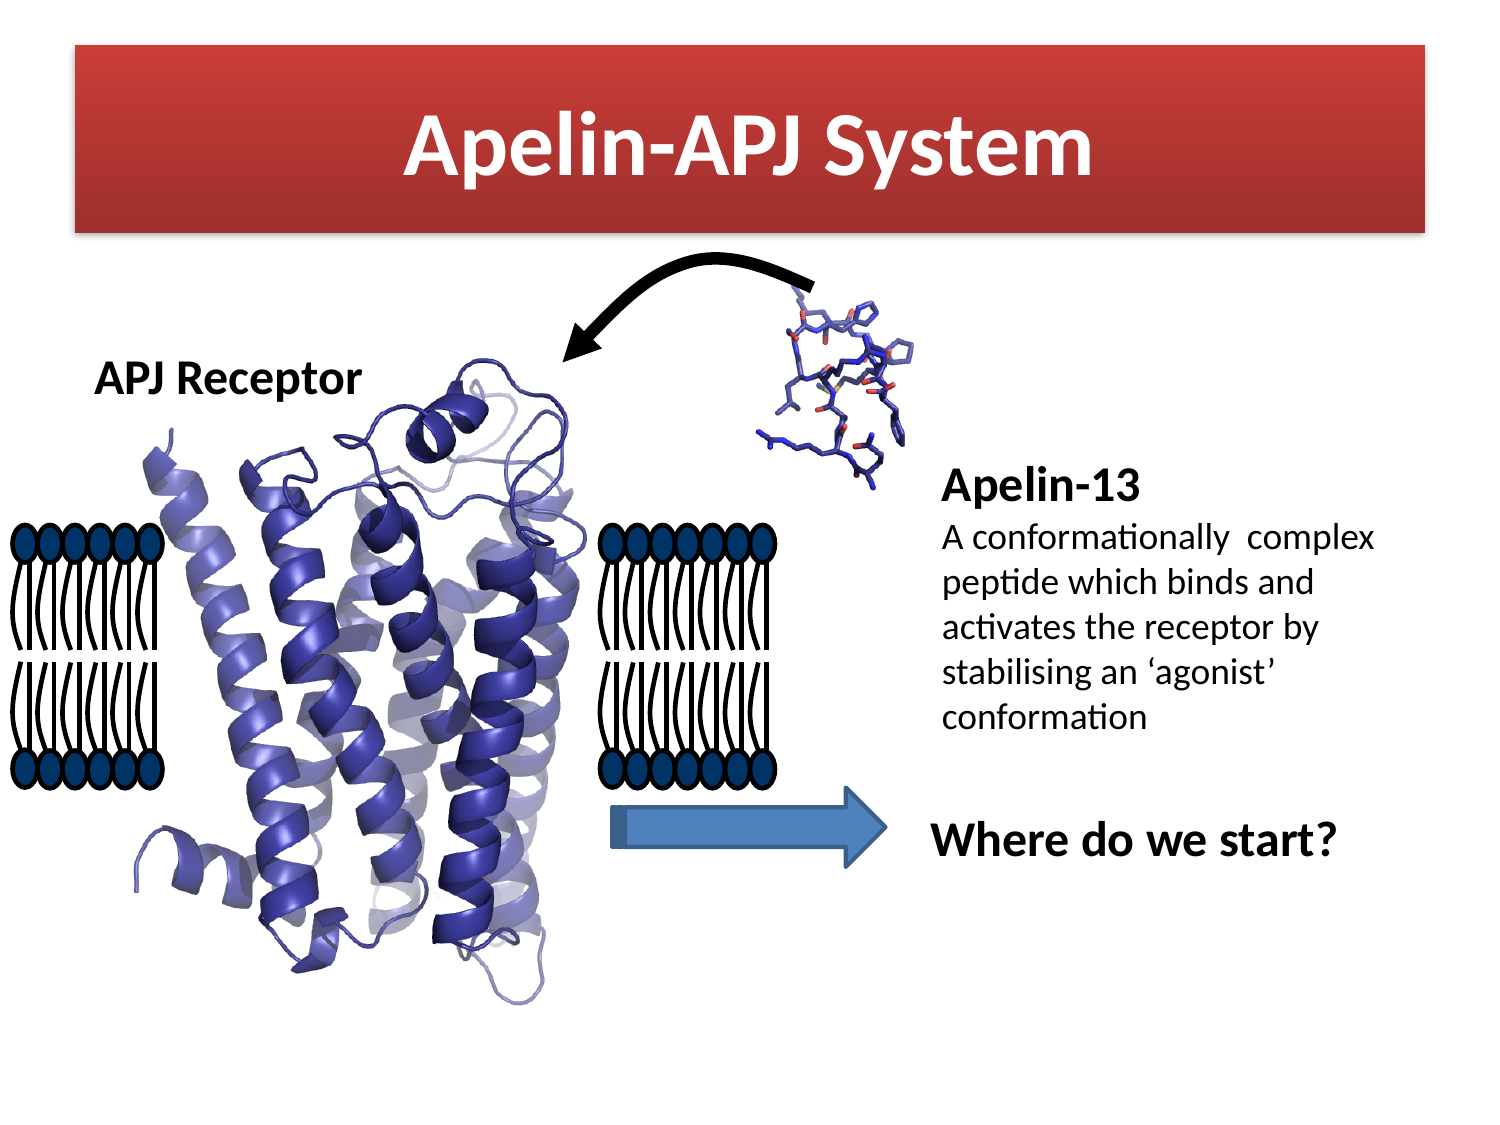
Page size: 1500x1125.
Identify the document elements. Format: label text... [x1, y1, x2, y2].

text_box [62, 524, 86, 651]
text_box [749, 662, 776, 789]
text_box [137, 662, 163, 789]
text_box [749, 524, 776, 651]
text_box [699, 662, 722, 789]
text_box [699, 524, 723, 651]
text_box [649, 662, 672, 789]
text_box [599, 524, 623, 651]
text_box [62, 662, 85, 789]
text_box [624, 524, 648, 651]
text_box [112, 524, 136, 651]
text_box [87, 524, 111, 651]
text_box APJ Receptor [79, 337, 107, 413]
title Apelin-APJ System [75, 45, 1425, 233]
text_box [137, 524, 163, 651]
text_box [37, 662, 60, 789]
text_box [12, 524, 36, 651]
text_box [112, 662, 135, 789]
text_box Apelin-13 A conformationally complex peptide which binds and activates the receptor by stabilising an ‘agonist’ conformation [979, 444, 1440, 745]
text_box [674, 662, 697, 789]
picture [112, 262, 976, 1023]
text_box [12, 661, 36, 788]
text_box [37, 524, 61, 651]
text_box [649, 524, 673, 651]
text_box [724, 524, 748, 651]
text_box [724, 662, 747, 789]
text_box Where do we start? [979, 798, 1500, 874]
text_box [674, 524, 698, 651]
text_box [87, 662, 110, 789]
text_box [624, 662, 647, 789]
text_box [599, 661, 623, 788]
